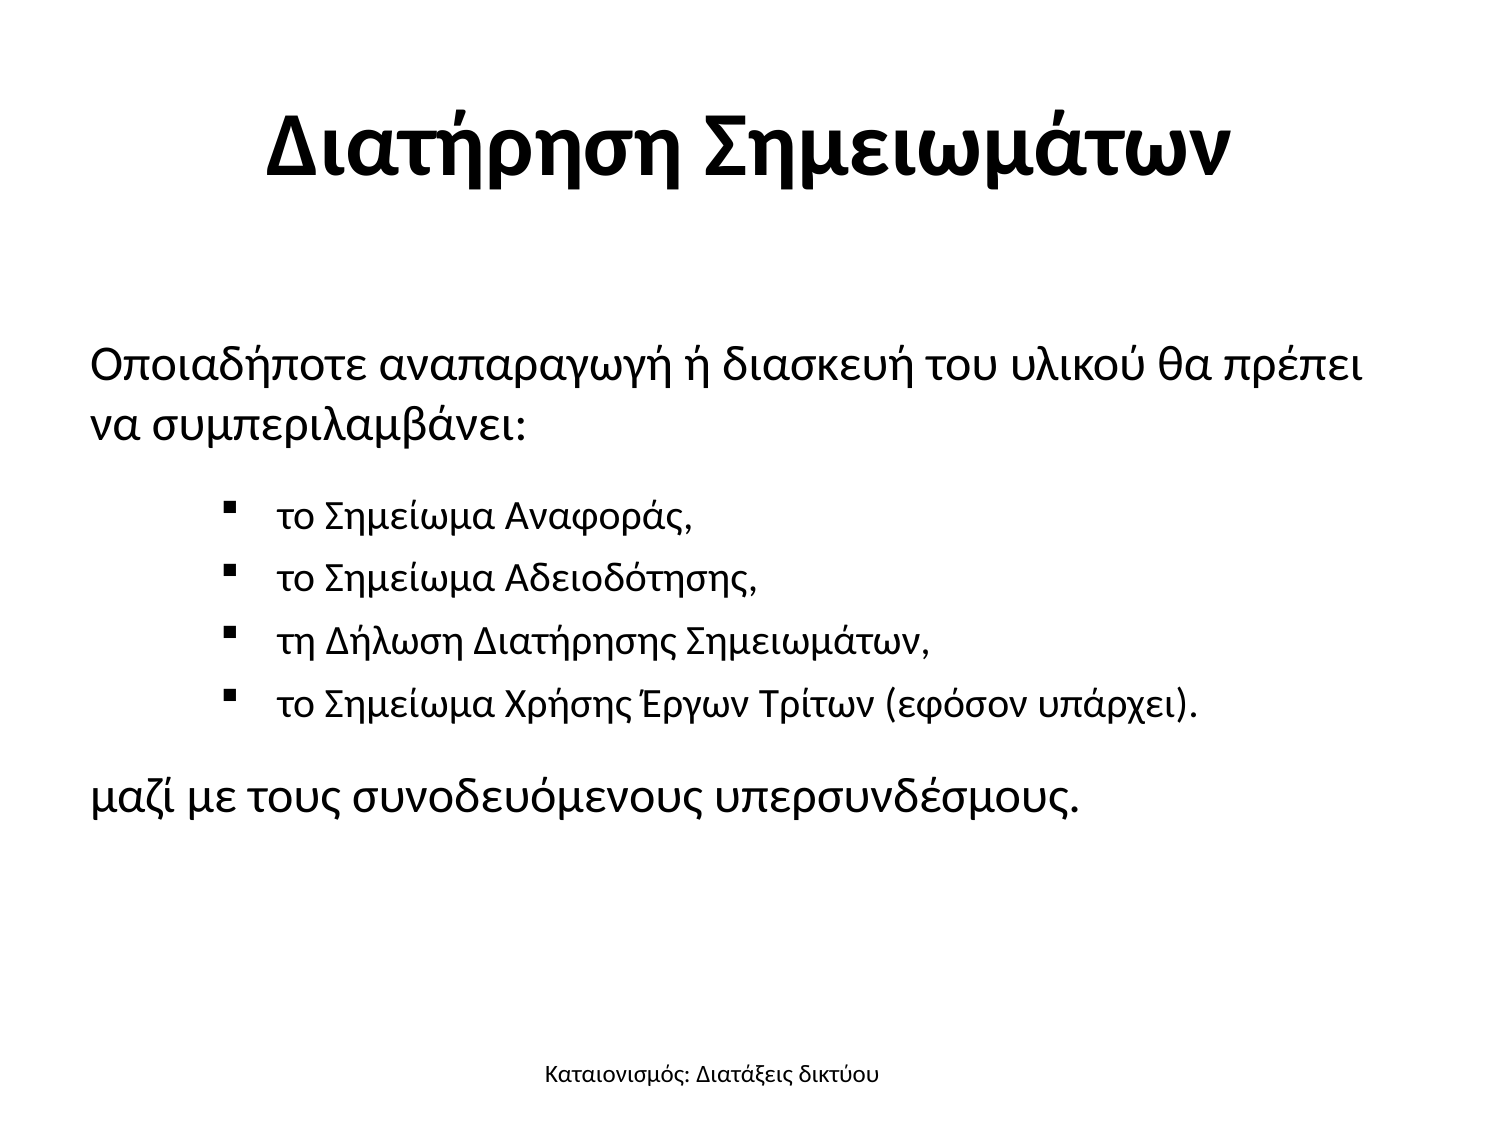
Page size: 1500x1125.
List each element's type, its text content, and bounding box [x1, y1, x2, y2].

list Οποιαδήποτε αναπαραγωγή ή διασκευή του υλικού θα πρέπει να συμπεριλαμβάνει: το Σημείωμα Αναφοράς, το Σημείωμα Αδειοδότησης, τη Δήλωση Διατήρησης Σημειωμάτων, το Σημείωμα Χρήσης Έργων Τρίτων (εφόσον υπάρχει). μαζί με τους συνοδευόμενους υπερσυνδέσμους. [75, 262, 1425, 1005]
title Διατήρηση Σημειωμάτων [75, 45, 1425, 233]
